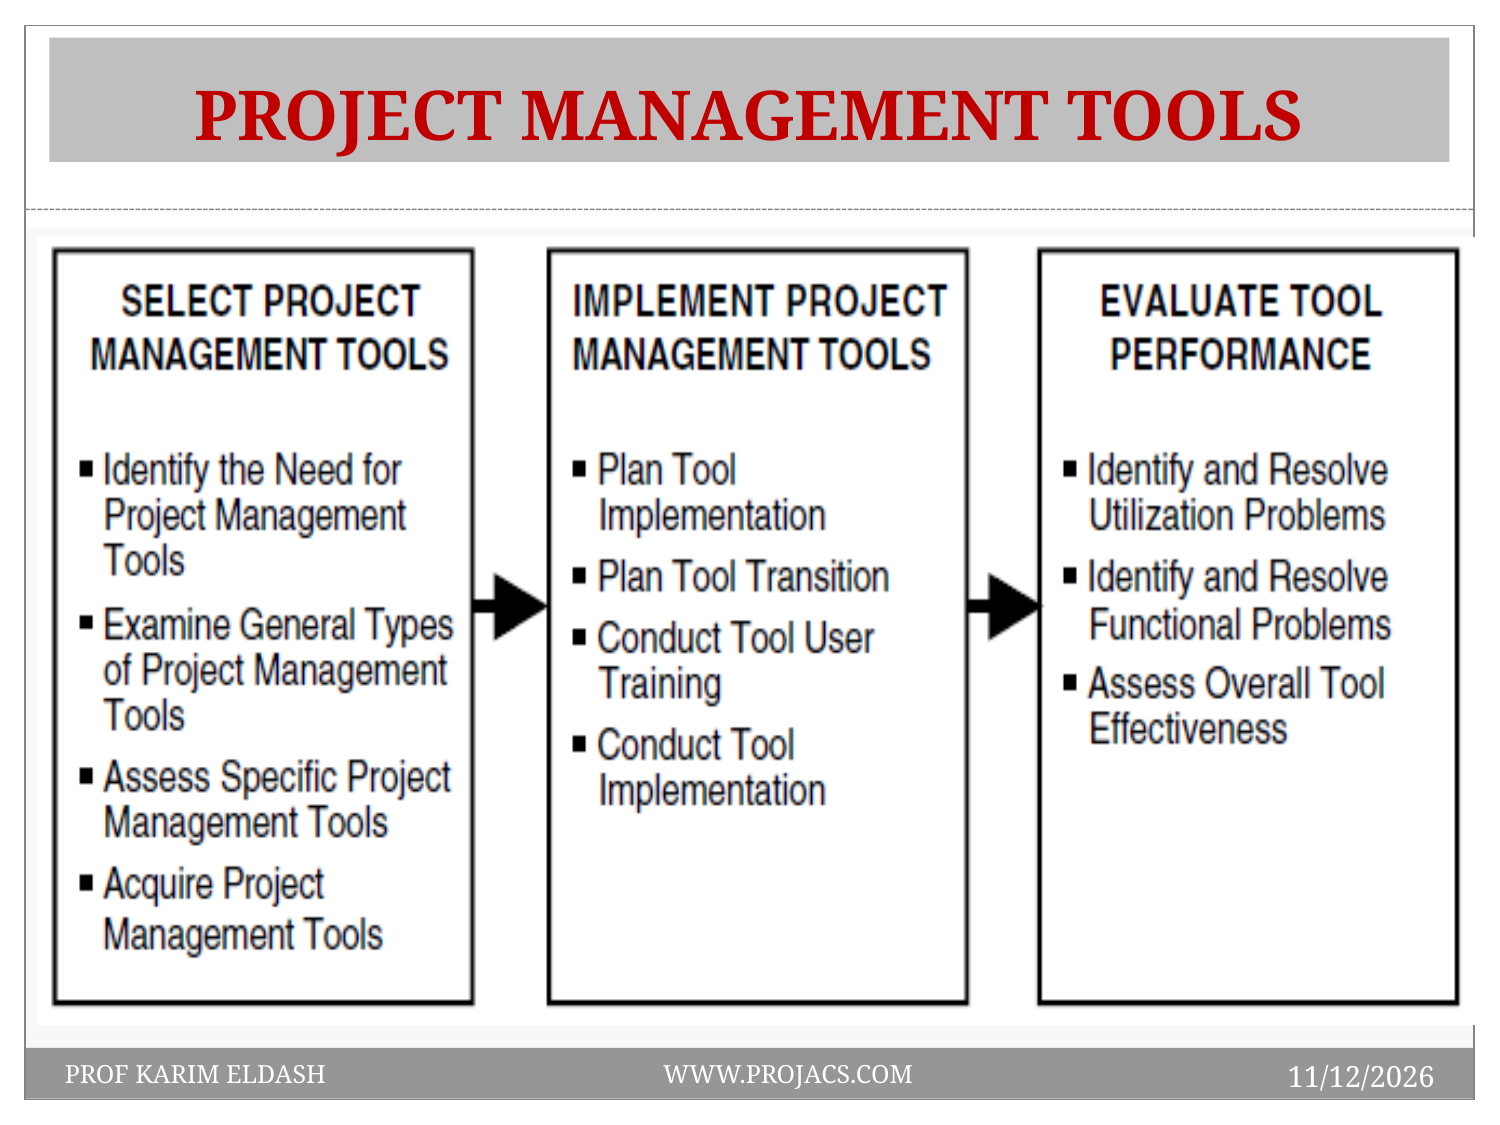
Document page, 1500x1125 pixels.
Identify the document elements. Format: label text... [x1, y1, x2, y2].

picture [37, 237, 1477, 1026]
footer PROF KARIM ELDASH WWW.PROJACS.COM [50, 1051, 950, 1112]
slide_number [950, 1050, 1450, 1111]
title PROJECT MANAGEMENT TOOLS [49, 37, 1450, 162]
